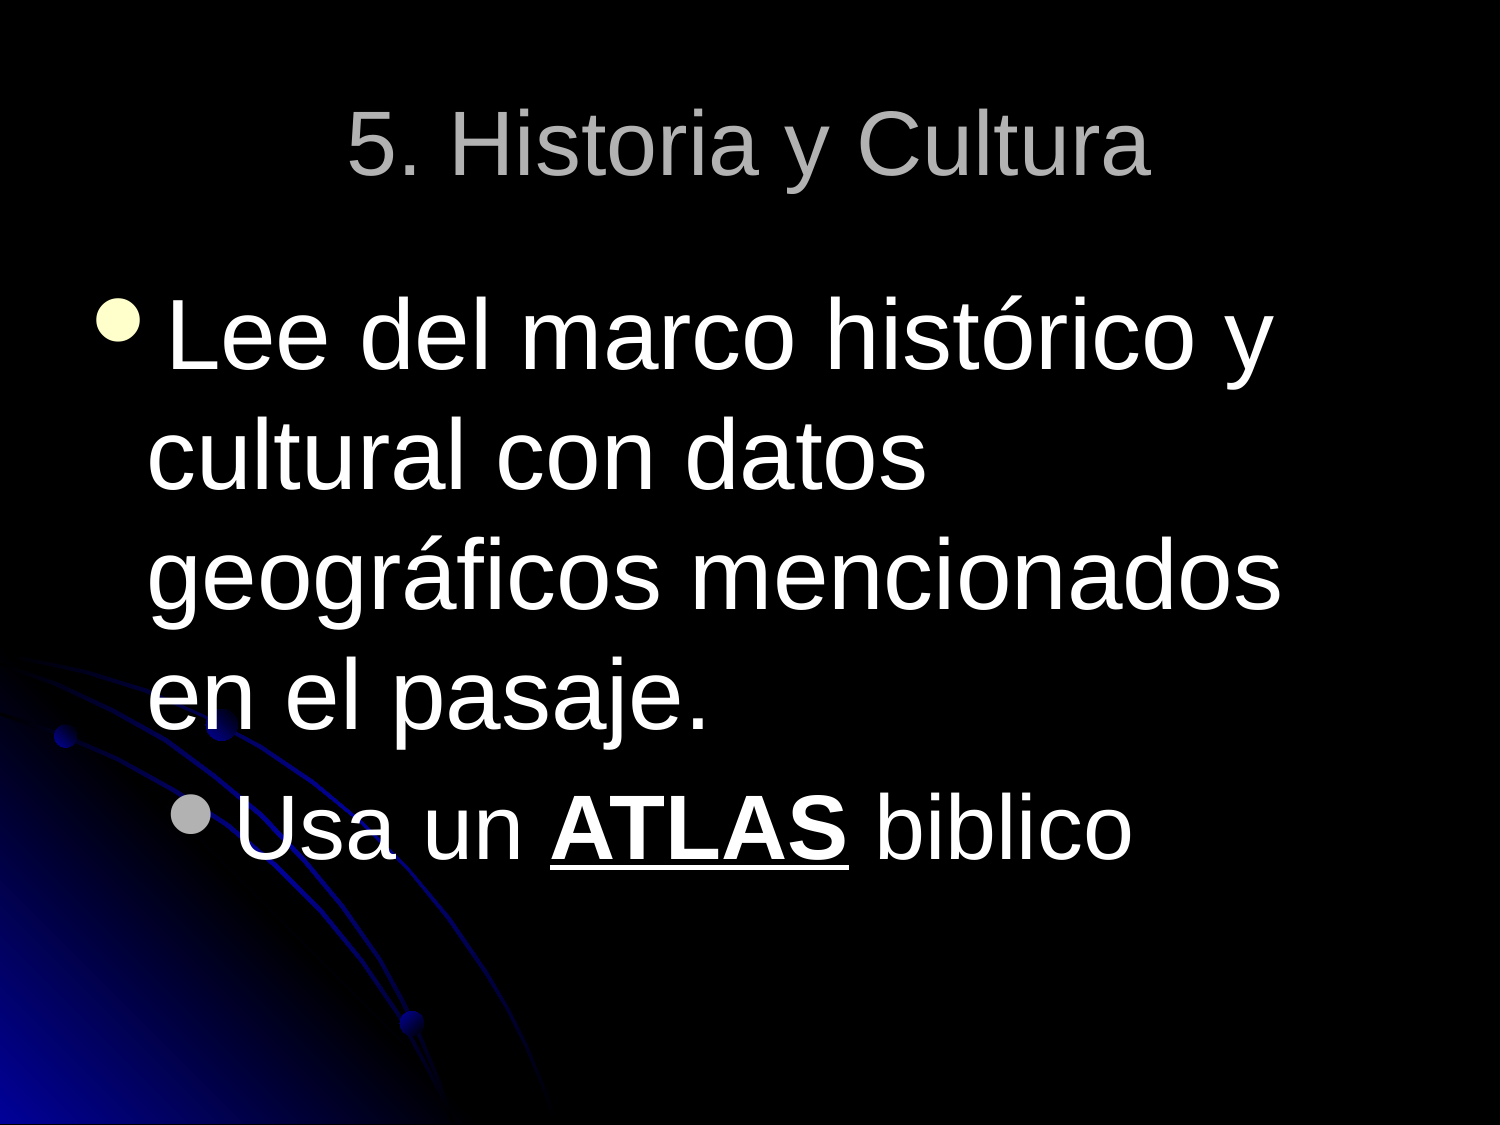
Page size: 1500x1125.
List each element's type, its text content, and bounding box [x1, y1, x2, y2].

title 5. Historia y Cultura [75, 45, 1425, 233]
list Lee del marco histórico y cultural con datos geográficos mencionados en el pasaje. Usa un ATLAS biblico [75, 262, 1425, 1006]
